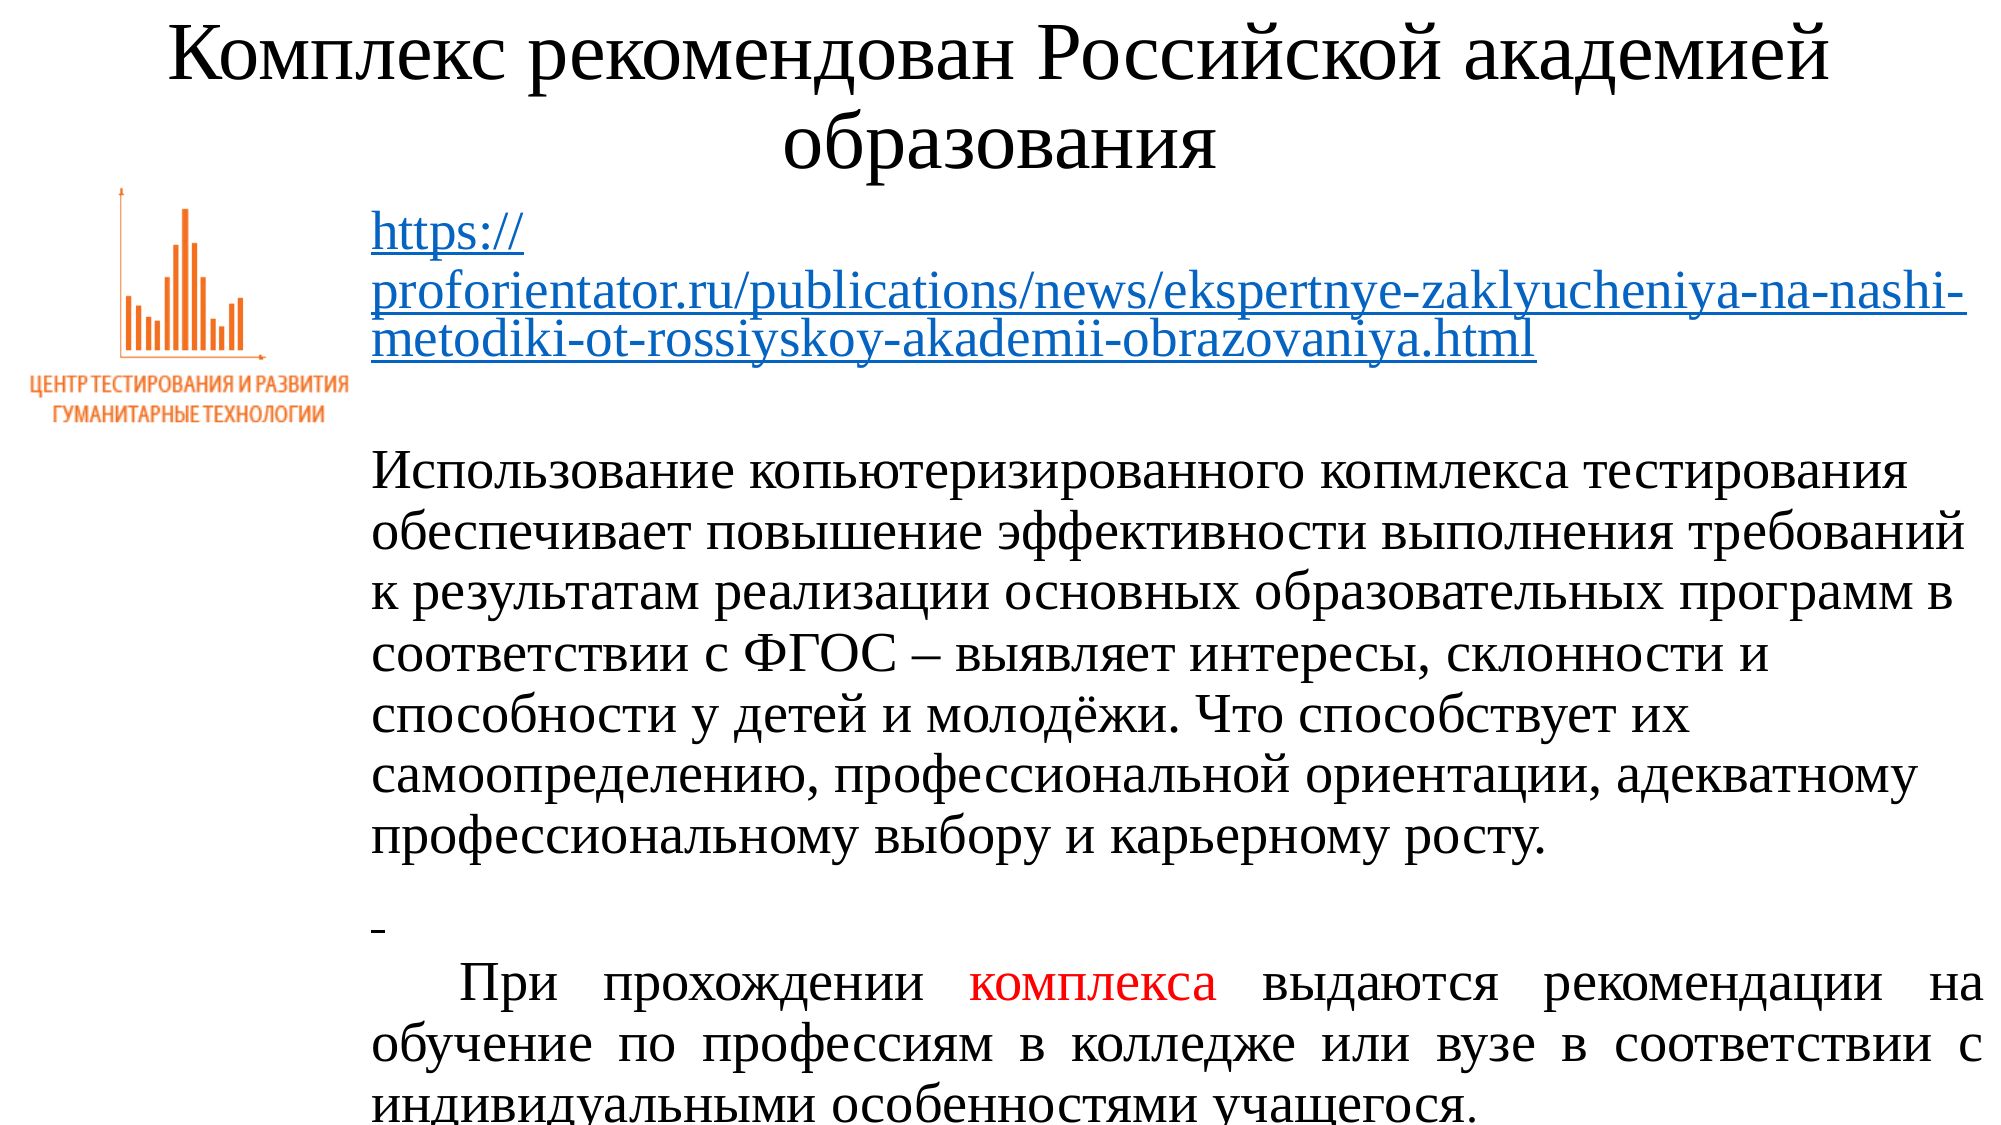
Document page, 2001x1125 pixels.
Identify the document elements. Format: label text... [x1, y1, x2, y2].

title Комплекс рекомендован Российской академией образования [0, 0, 2000, 193]
picture [0, 175, 378, 440]
list https://proforientator.ru/publications/news/ekspertnye-zaklyucheniya-na-nashi-metodiki-ot-rossiyskoy-akademii-obrazovaniya.html Использование копьютеризированного копмлекса тестирования обеспечивает повышение эффективности выполнения требований к результатам реализации основных образовательных программ в соответствии с ФГОС – выявляет интересы, склонности и способности у детей и молодёжи. Что способствует их самоопределению, профессиональной ориентации, адекватному профессиональному выбору и карьерному росту. При прохождении комплекса выдаются рекомендации на обучение по профессиям в колледже или вузе в соответствии с индивидуальными особенностями учащегося. [355, 193, 2000, 1125]
